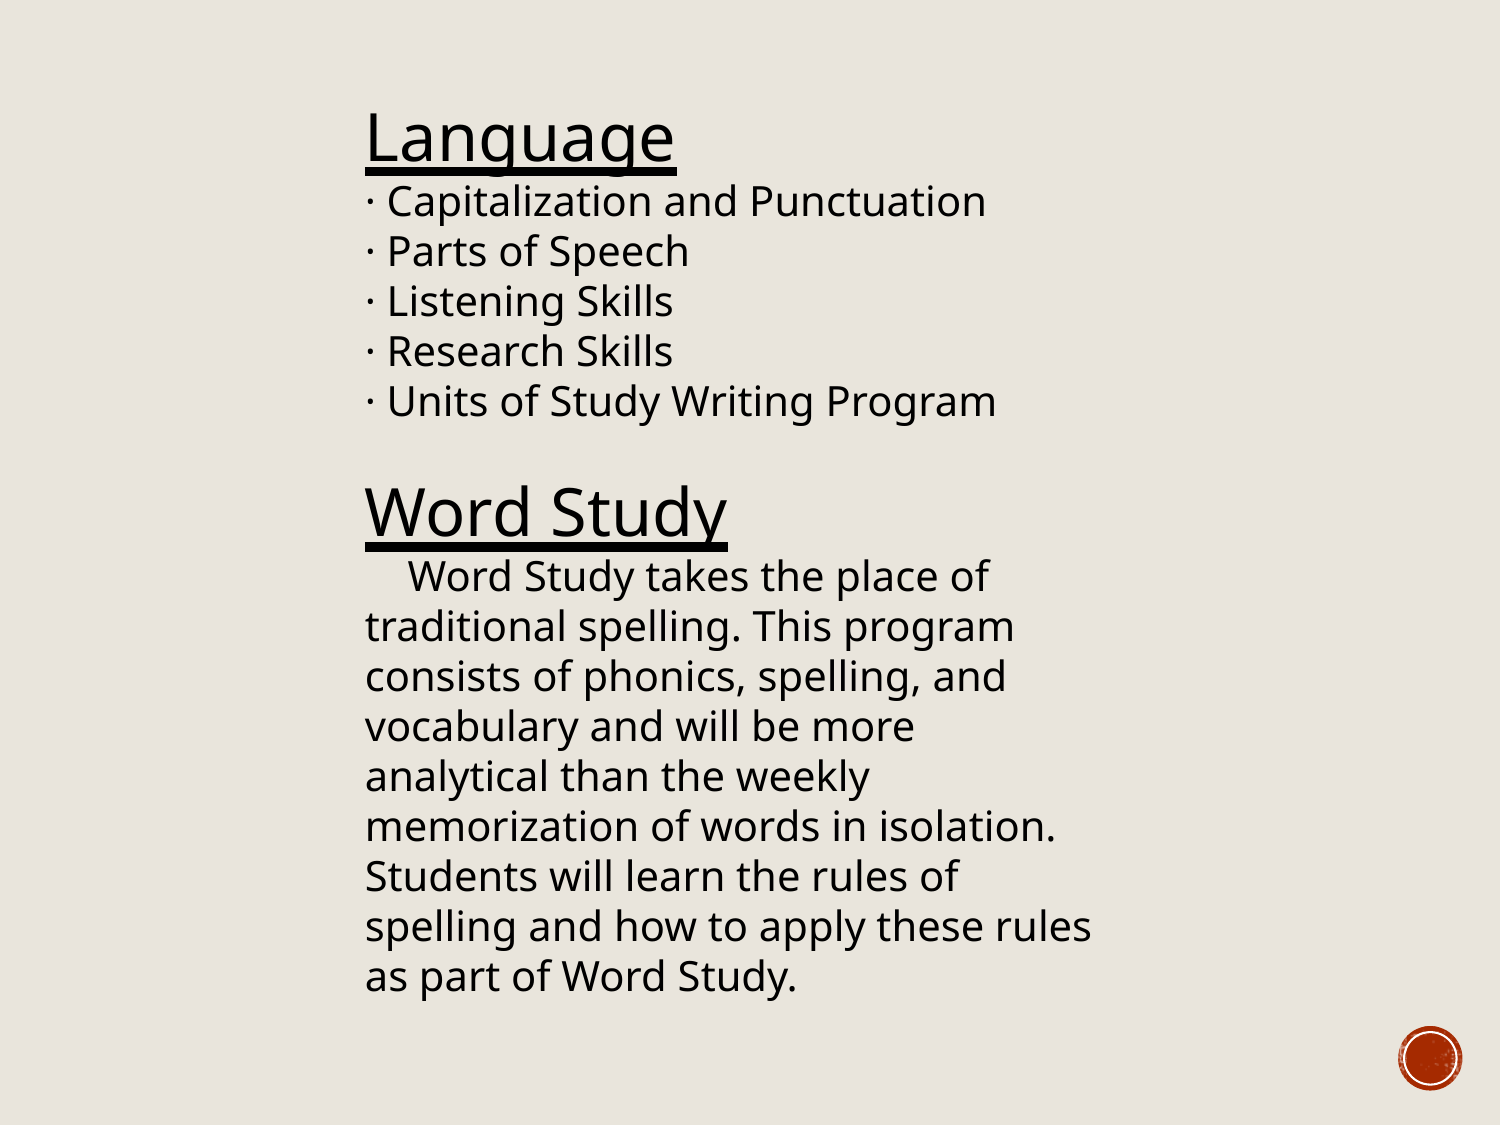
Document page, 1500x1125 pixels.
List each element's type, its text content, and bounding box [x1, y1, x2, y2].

text_box Language · Capitalization and Punctuation · Parts of Speech · Listening Skills · Research Skills · Units of Study Writing Program Word Study Word Study takes the place of traditional spelling. This program consists of phonics, spelling, and vocabulary and will be more analytical than the weekly memorization of words in isolation. Students will learn the rules of spelling and how to apply these rules as part of Word Study. [350, 87, 1125, 1053]
